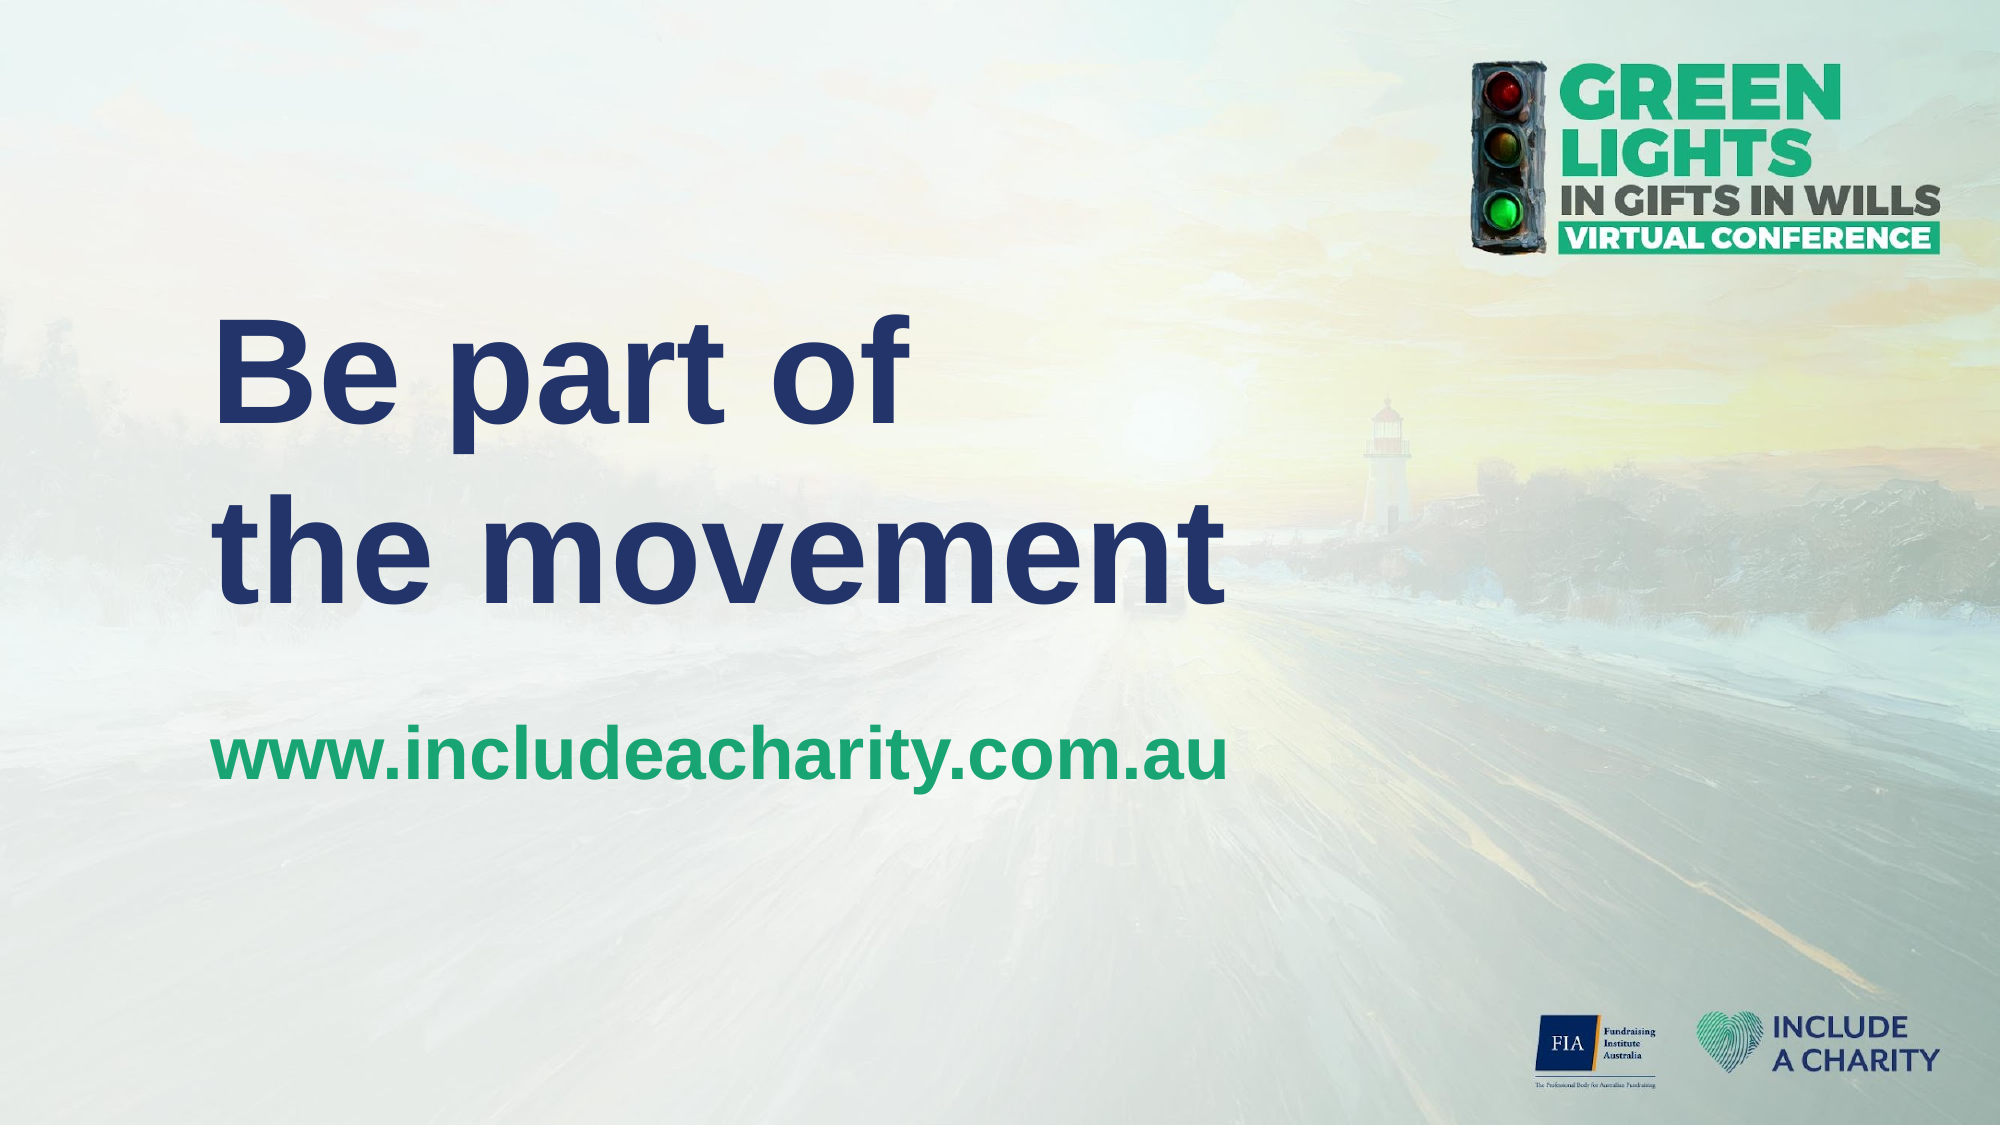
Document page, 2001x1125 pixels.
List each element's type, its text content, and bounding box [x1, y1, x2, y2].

text_box www.includeacharity.com.au [195, 607, 1488, 803]
text_box Be part of the movement [195, 265, 1635, 641]
picture [0, 0, 2000, 1125]
